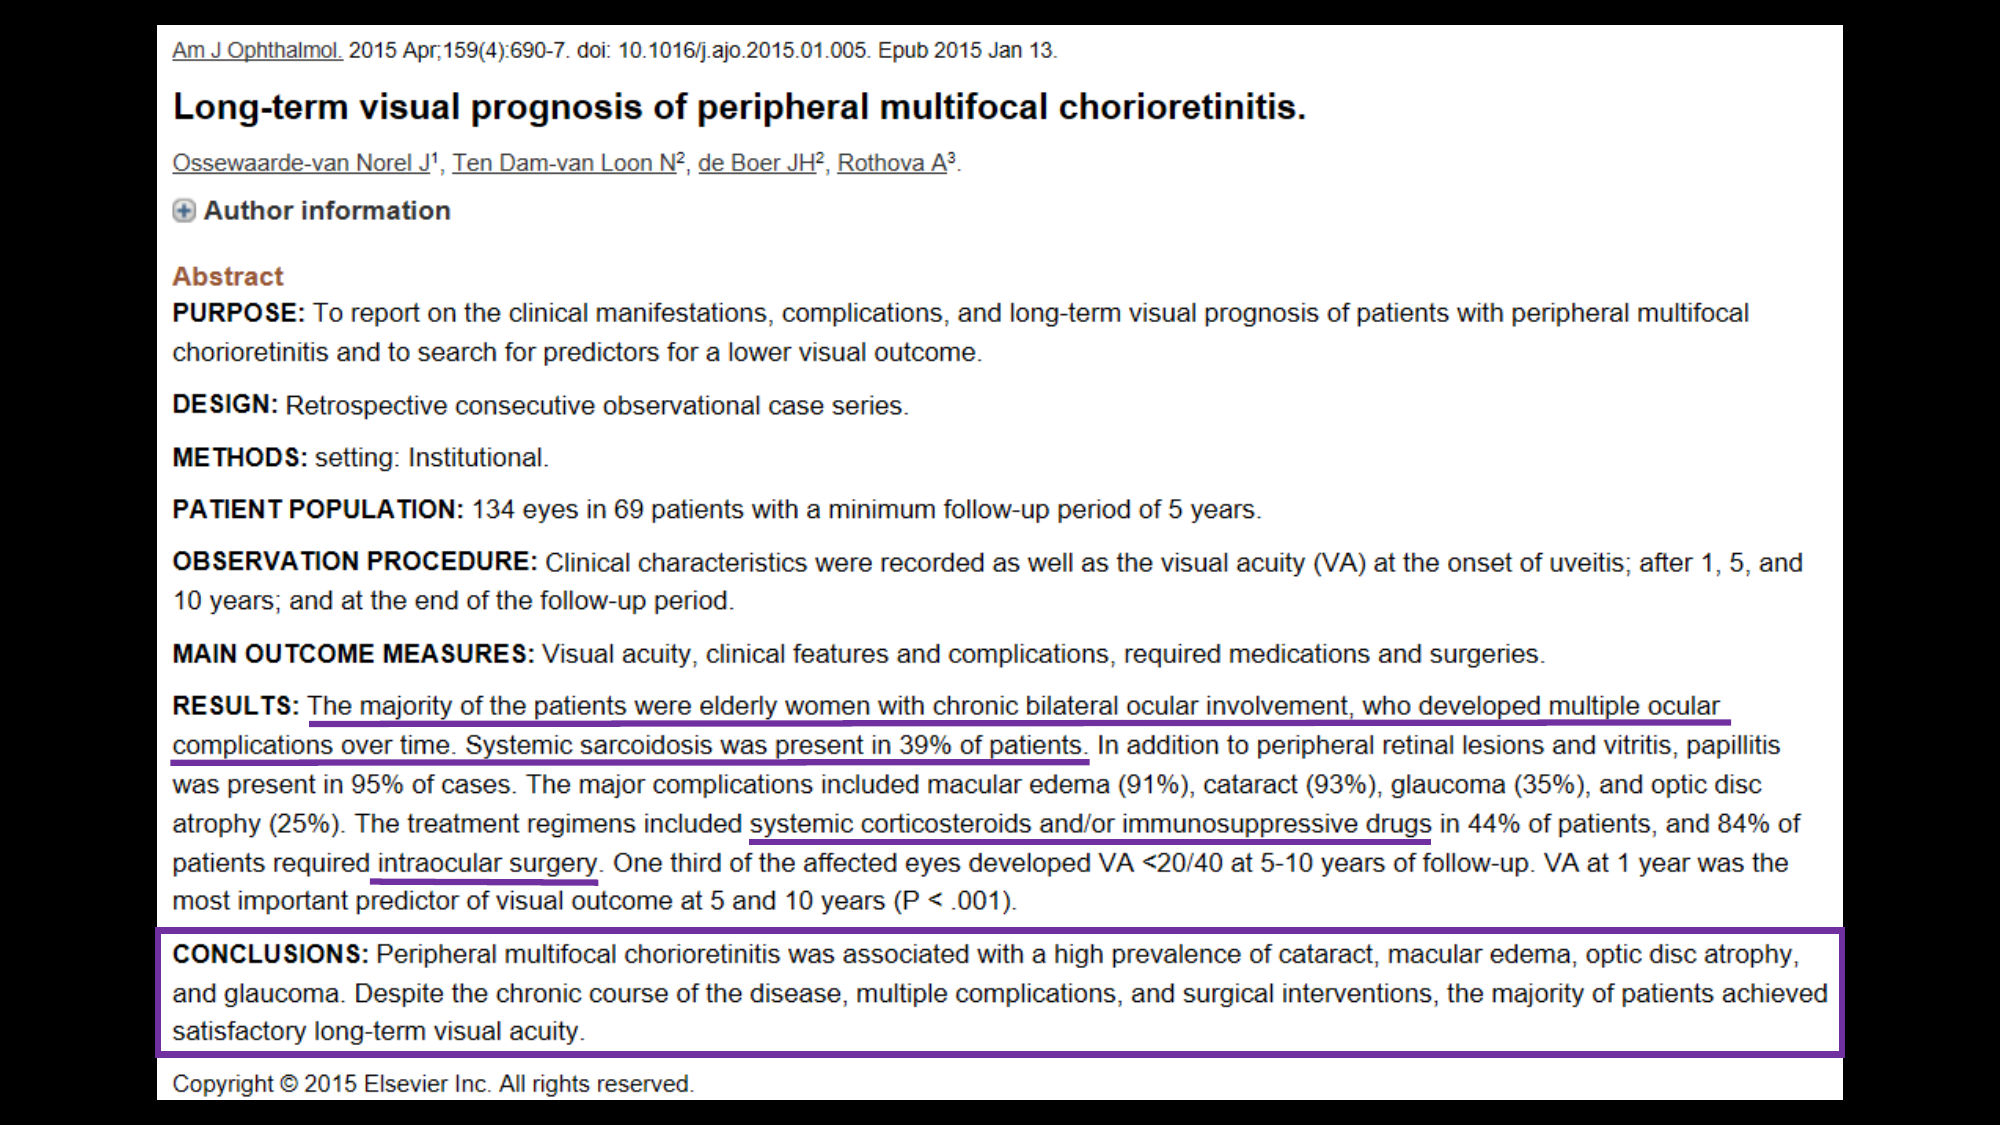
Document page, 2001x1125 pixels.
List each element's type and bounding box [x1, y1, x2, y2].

list [157, 25, 1843, 1100]
